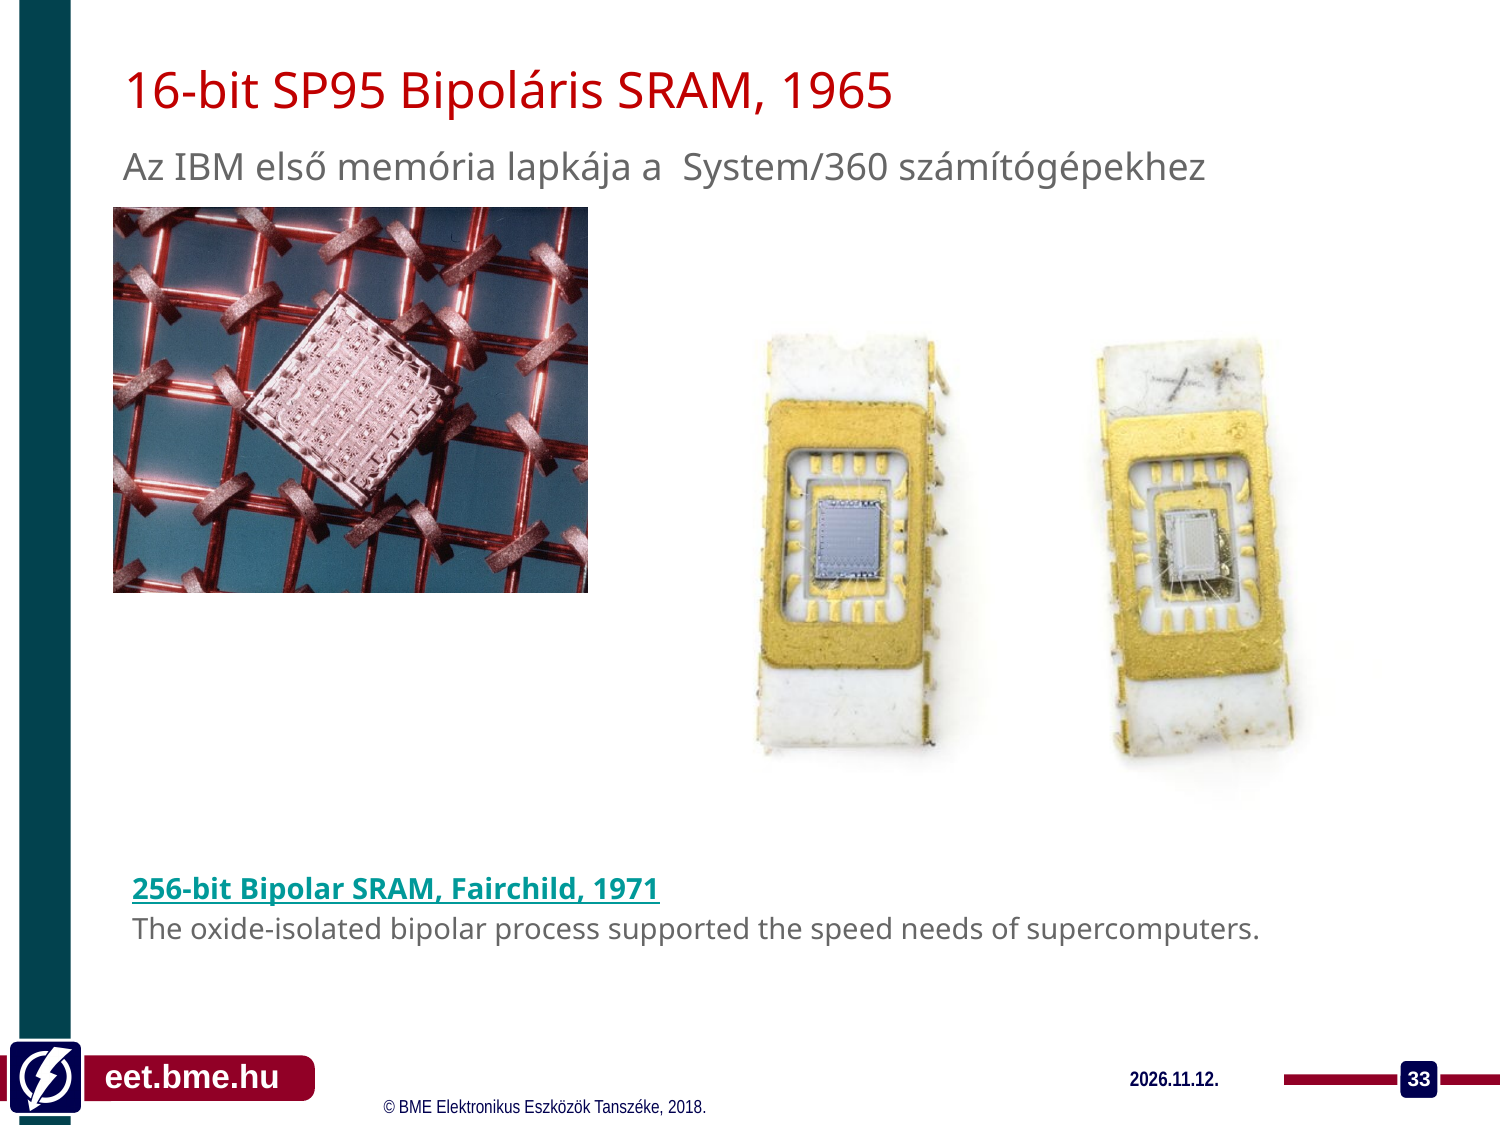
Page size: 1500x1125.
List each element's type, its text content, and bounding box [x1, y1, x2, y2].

picture [10, 1042, 81, 1112]
text_box Az IBM első memória lapkája a System/360 számítógépekhez [108, 136, 1274, 196]
picture [112, 207, 588, 593]
slide_number 33 [1382, 1058, 1457, 1095]
text_box 16-bit SP95 Bipoláris SRAM, 1965 [109, 51, 910, 126]
picture [678, 265, 1383, 838]
slide_number 2024. 11. 13. [1114, 1058, 1310, 1098]
text_box 256-bit Bipolar SRAM, Fairchild, 1971 The oxide-isolated bipolar process supported the speed needs of supercomputers. [117, 863, 1406, 953]
